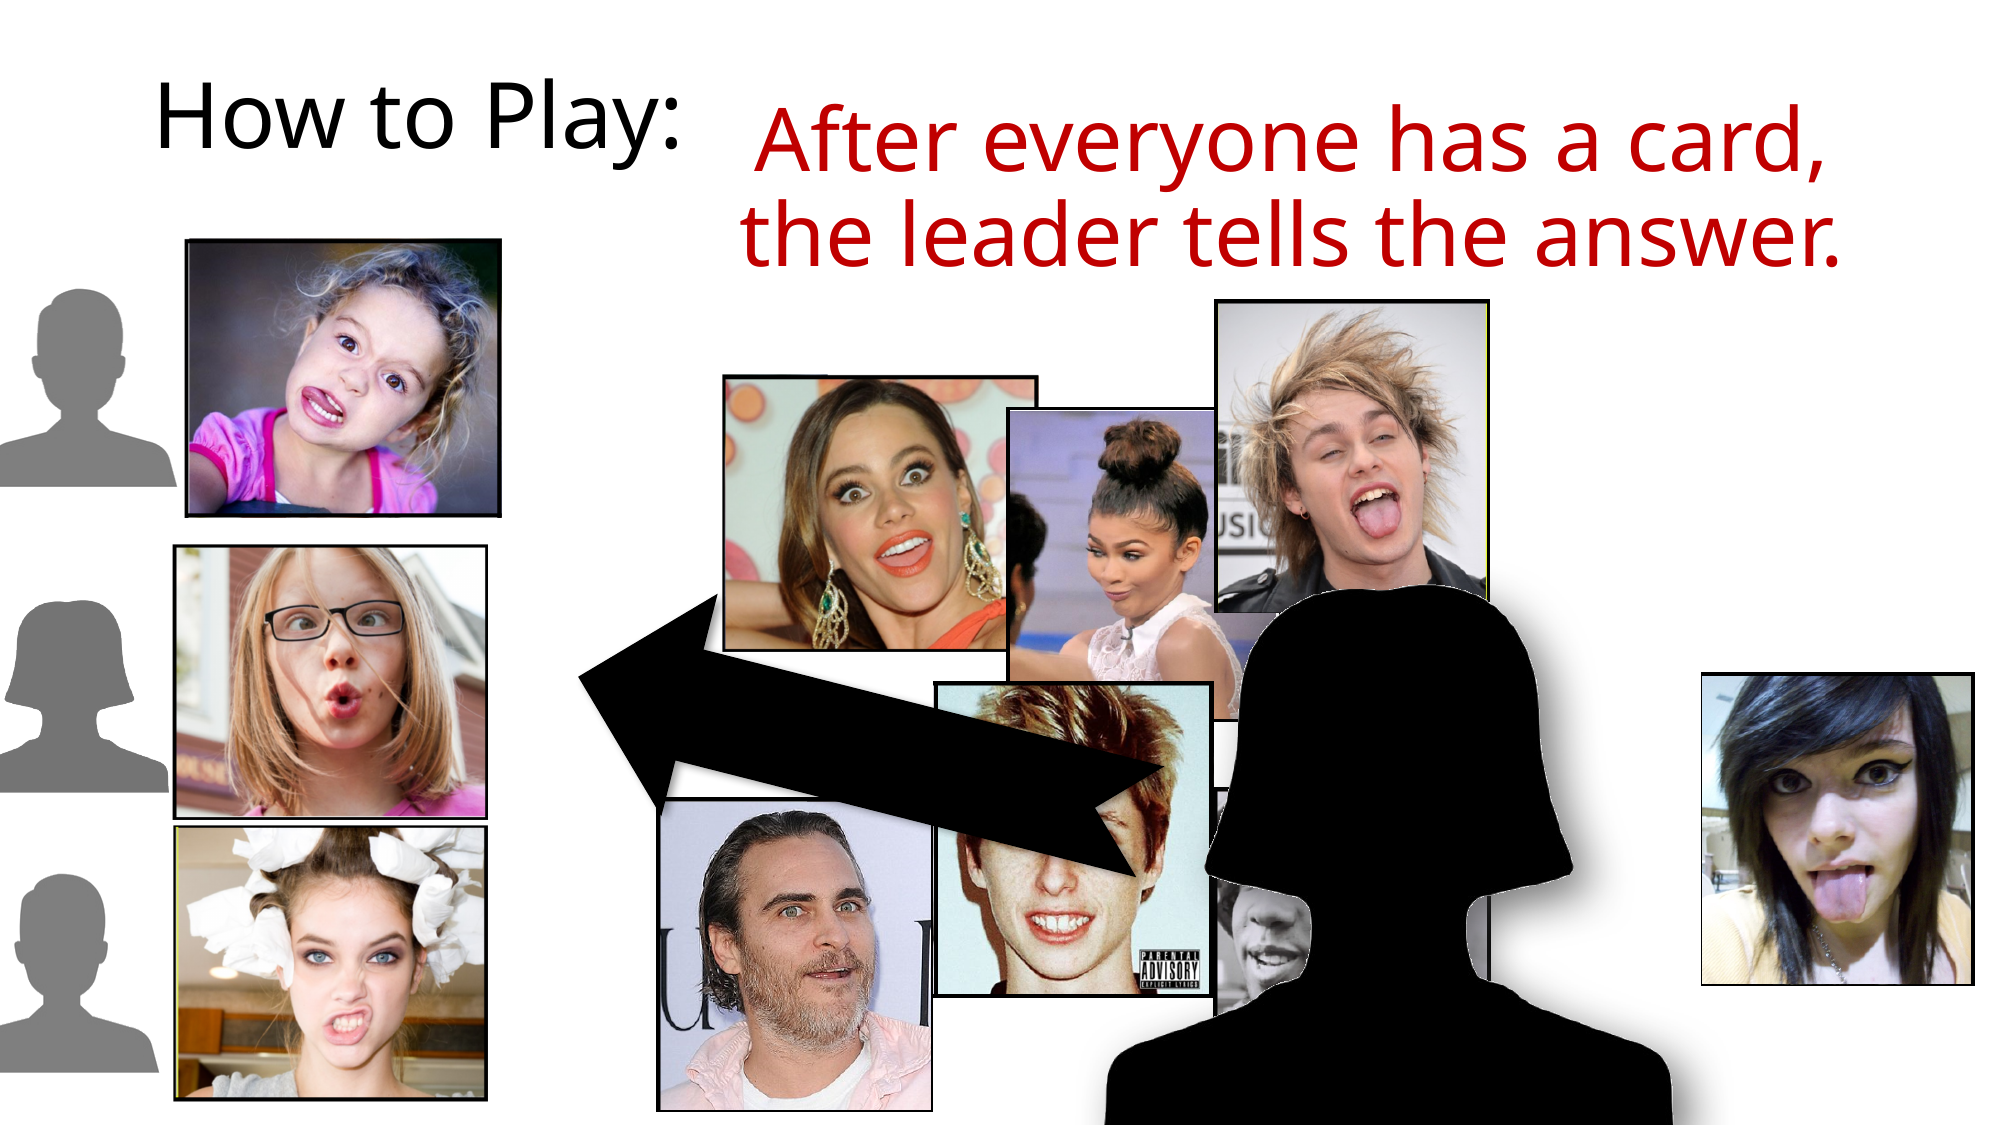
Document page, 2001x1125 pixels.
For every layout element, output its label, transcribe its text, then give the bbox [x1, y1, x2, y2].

picture [0, 596, 169, 796]
title How to Play: [137, 59, 723, 278]
text_box [578, 593, 933, 808]
text_box After everyone has a card, the leader tells the answer. [722, 81, 1863, 300]
picture [656, 299, 1674, 1125]
picture [1701, 672, 1975, 986]
picture [0, 219, 502, 1121]
